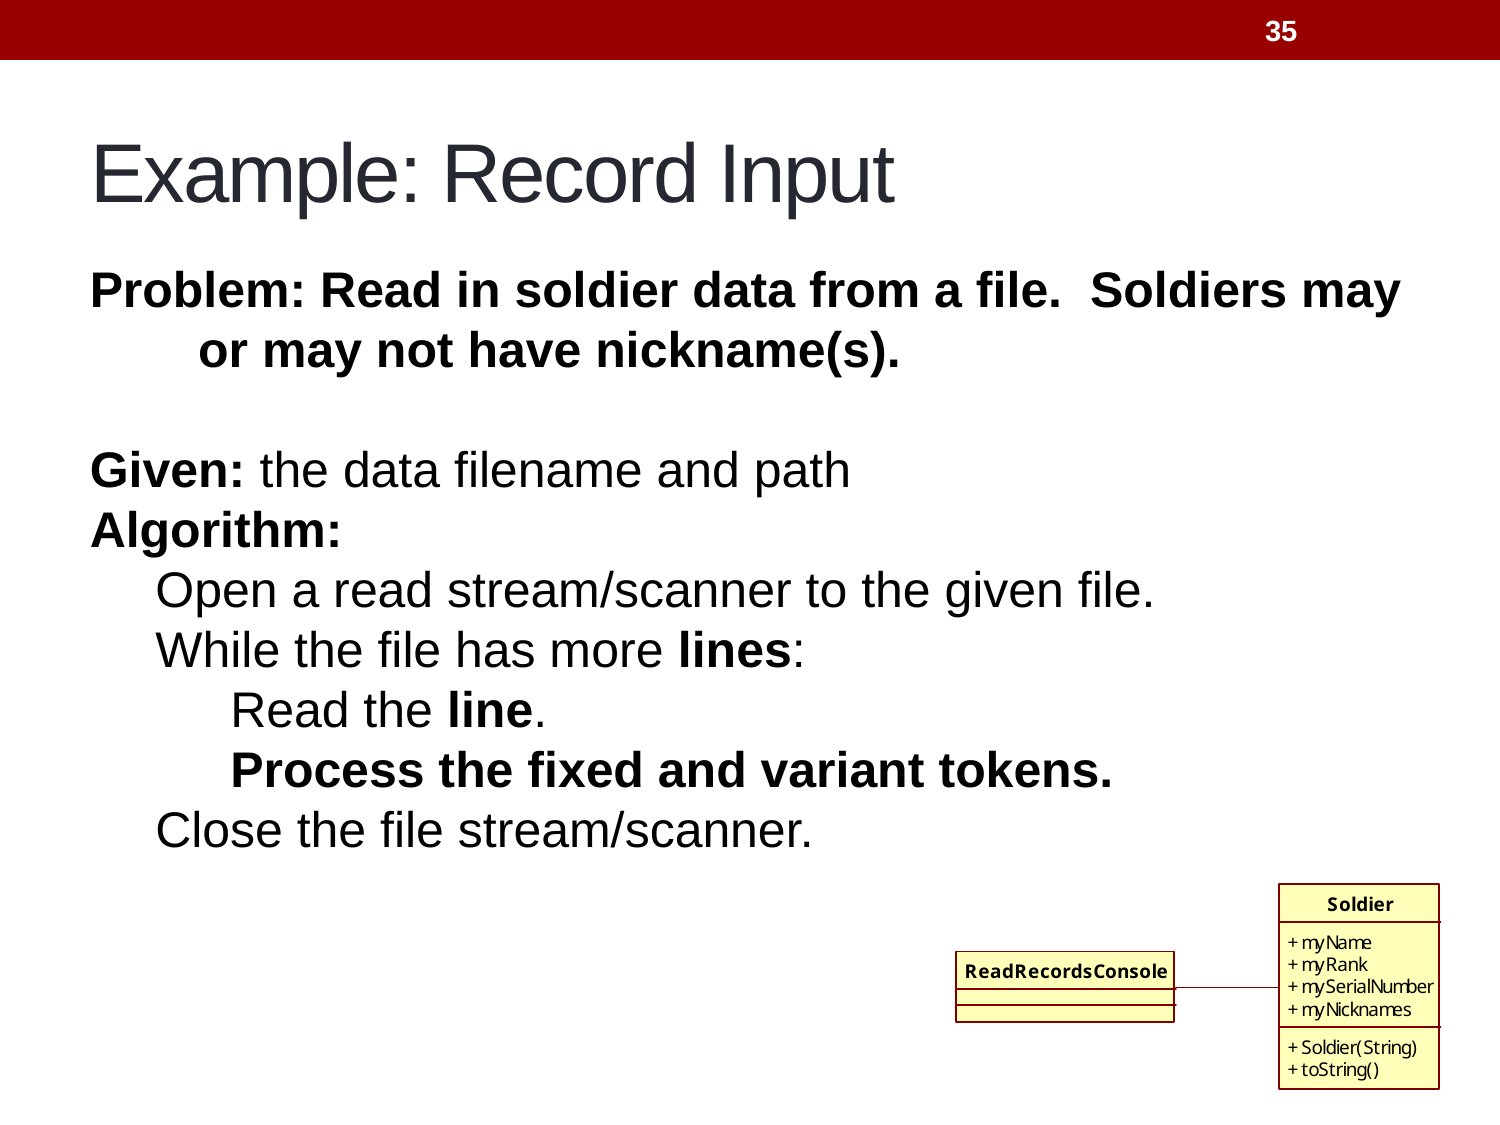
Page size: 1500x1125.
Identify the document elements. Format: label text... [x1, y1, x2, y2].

text_box Problem: Read in soldier data from a file. Soldiers may or may not have nickname(s). Given: the data filename and path Algorithm: Open a read stream/scanner to the given file. While the file has more lines: Read the line. Process the fixed and variant tokens. Close the file stream/scanner. [75, 249, 1475, 894]
title Example: Record Input [75, 87, 1425, 249]
picture [921, 849, 1476, 1125]
slide_number 35 [1250, 3, 1425, 57]
